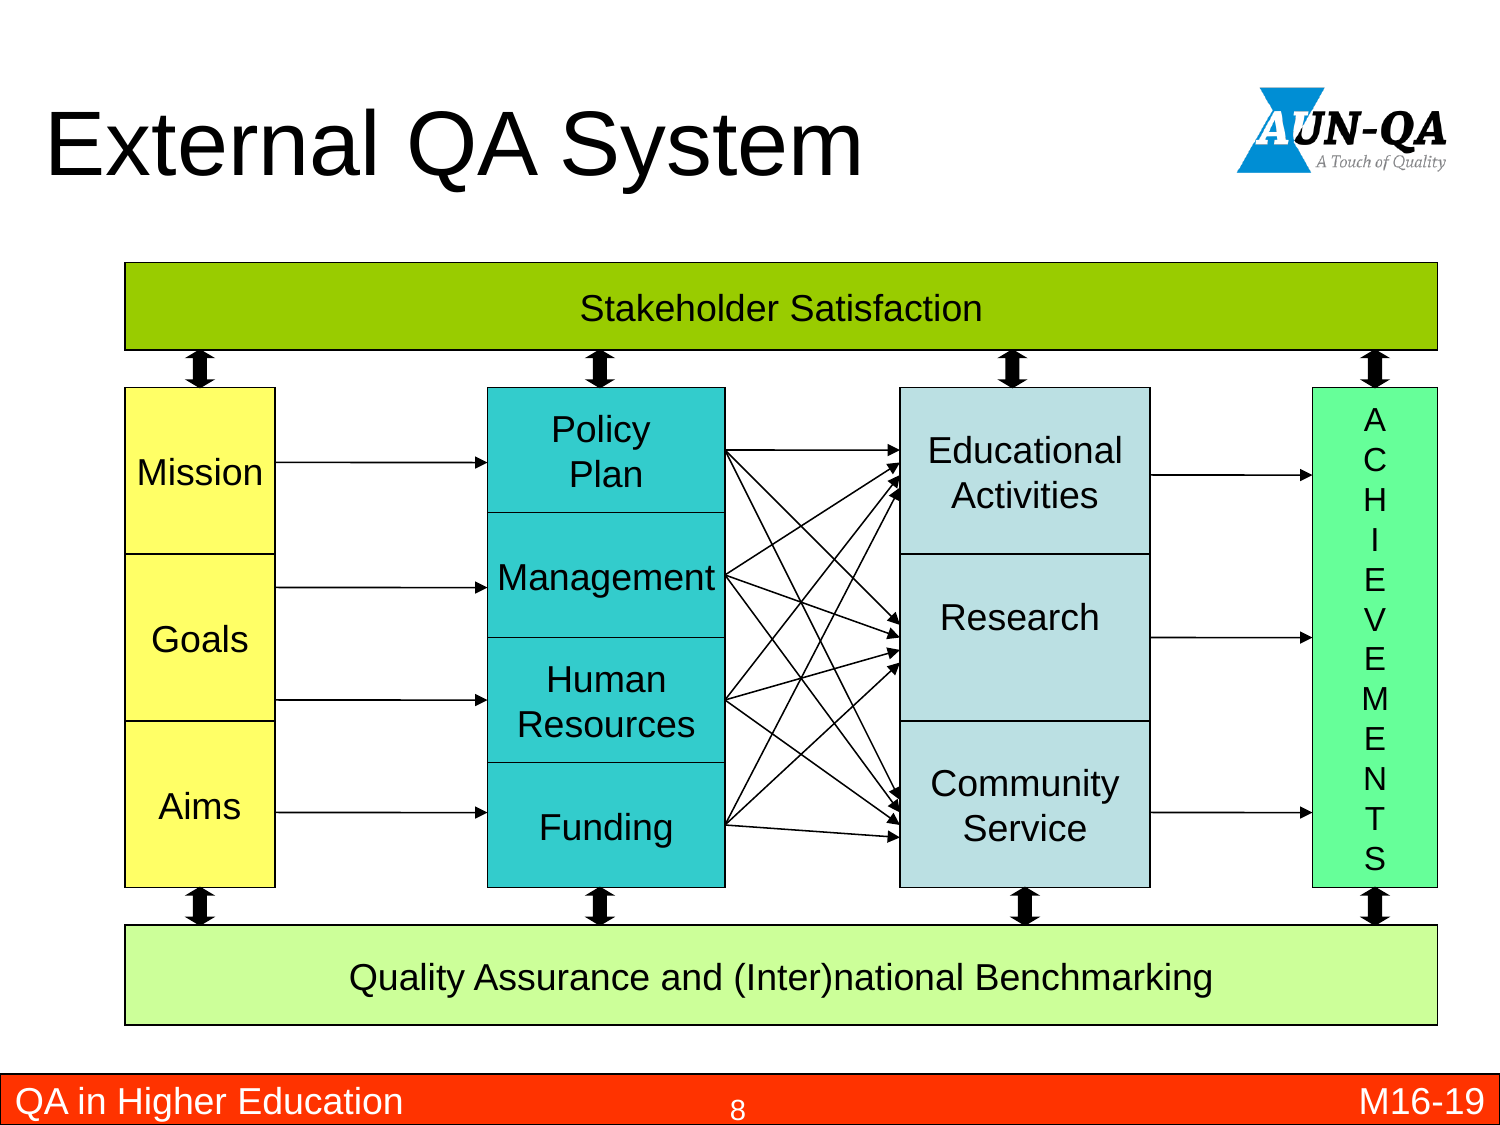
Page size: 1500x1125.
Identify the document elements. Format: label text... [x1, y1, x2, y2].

picture [1182, 52, 1500, 208]
text_box M16-19 [1328, 1069, 1500, 1125]
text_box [124, 262, 1438, 1026]
text_box QA in Higher Education [0, 1069, 614, 1125]
slide_number 8 [614, 1083, 914, 1125]
title External QA System [29, 44, 1147, 233]
